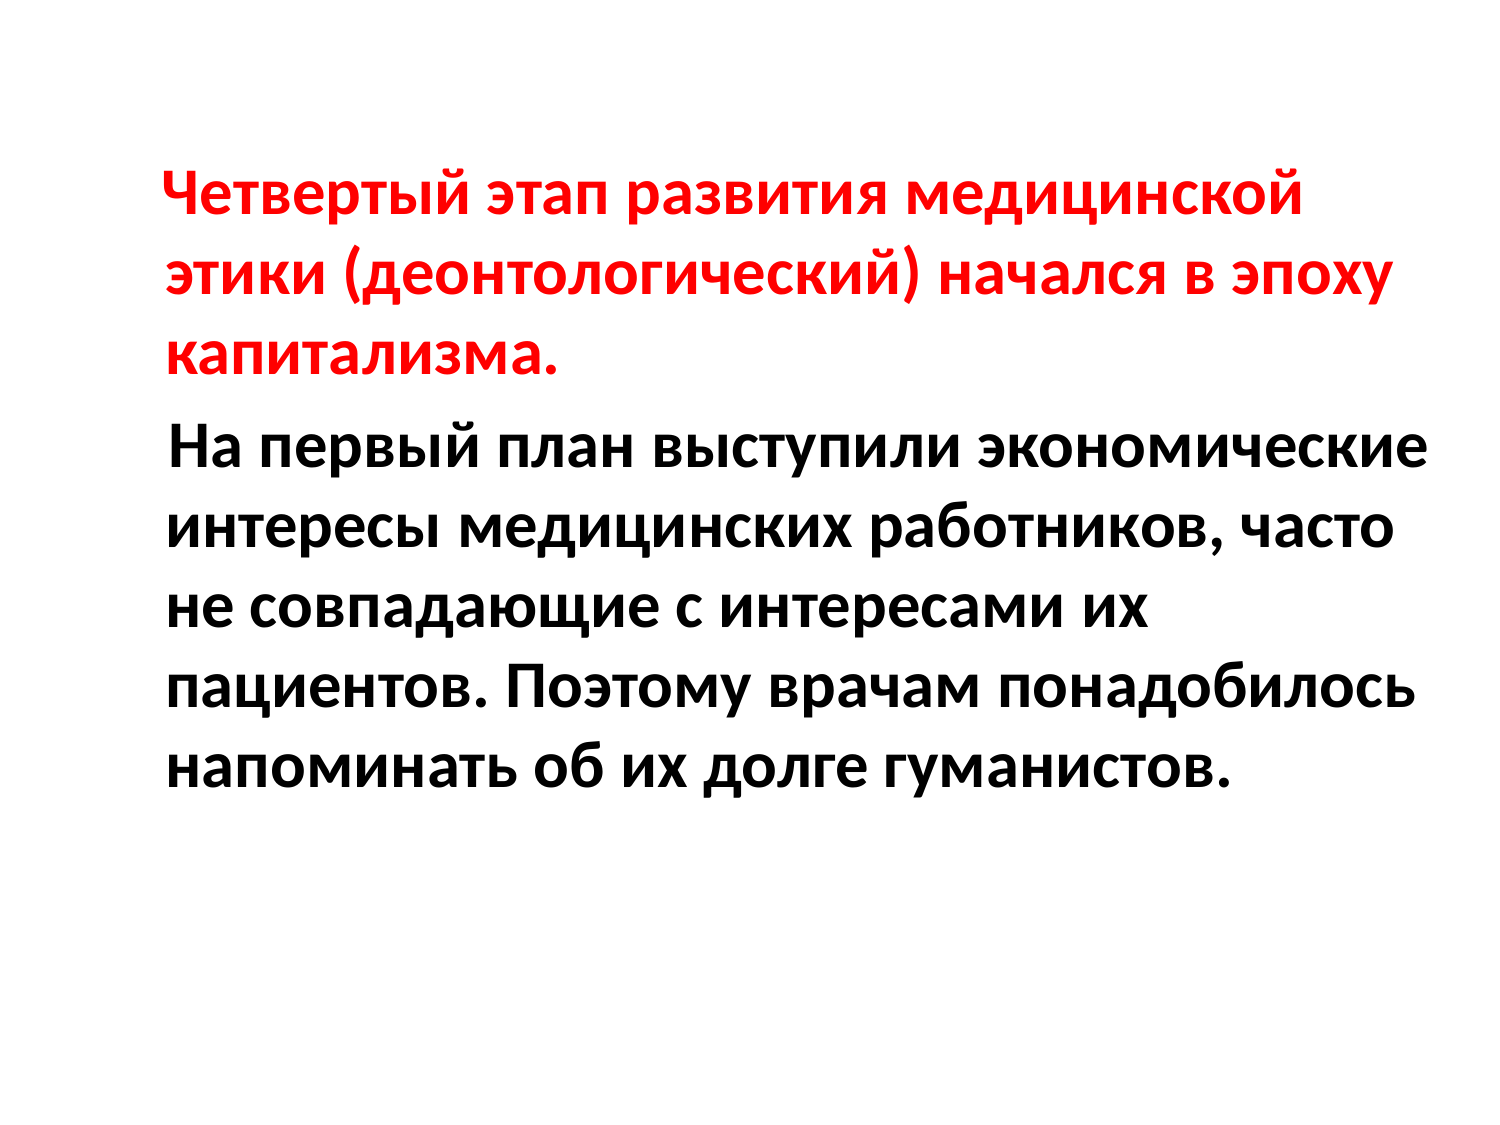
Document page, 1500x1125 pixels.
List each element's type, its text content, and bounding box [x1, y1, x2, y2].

list Четвертый этап развития медицинской этики (деонтологический) начался в эпоху капитализма. На первый план выступили экономические интересы медицинских работников, часто не совпадающие с интересами их пациентов. Поэтому врачам понадобилось напоминать об их долге гуманистов. [93, 140, 1447, 954]
